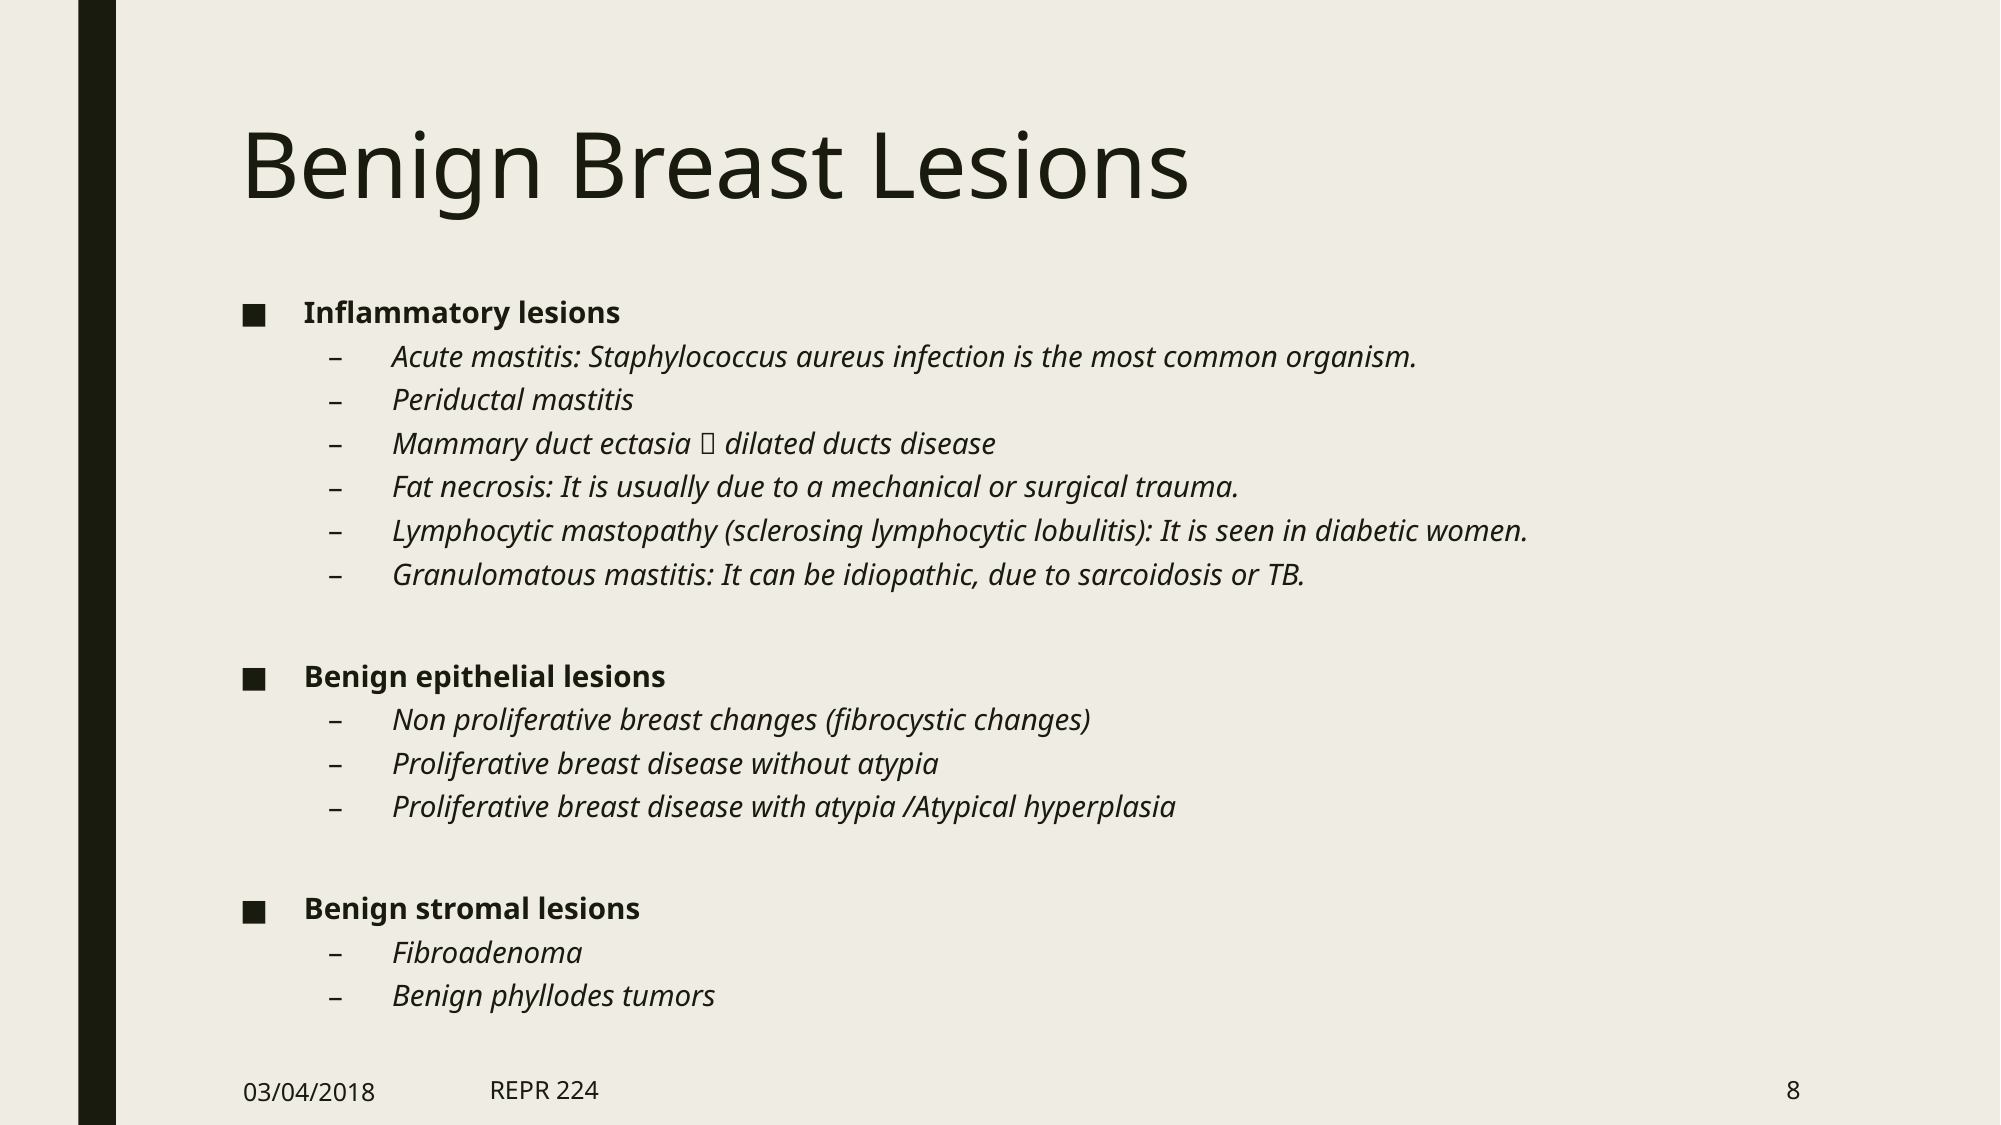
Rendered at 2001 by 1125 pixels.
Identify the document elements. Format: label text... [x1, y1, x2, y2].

footer REPR 224 [474, 1058, 1505, 1125]
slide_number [228, 1058, 426, 1125]
title Benign Breast Lesions [225, 112, 1800, 289]
list Inflammatory lesions Acute mastitis: Staphylococcus aureus infection is the most common organism. Periductal mastitis Mammary duct ectasia  dilated ducts disease Fat necrosis: It is usually due to a mechanical or surgical trauma. Lymphocytic mastopathy (sclerosing lymphocytic lobulitis): It is seen in diabetic women. Granulomatous mastitis: It can be idiopathic, due to sarcoidosis or TB. Benign epithelial lesions Non proliferative breast changes (fibrocystic changes) Proliferative breast disease without atypia Proliferative breast disease with atypia /Atypical hyperplasia Benign stromal lesions Fibroadenoma Benign phyllodes tumors [225, 289, 1800, 1022]
slide_number 8 [1553, 1058, 1816, 1125]
